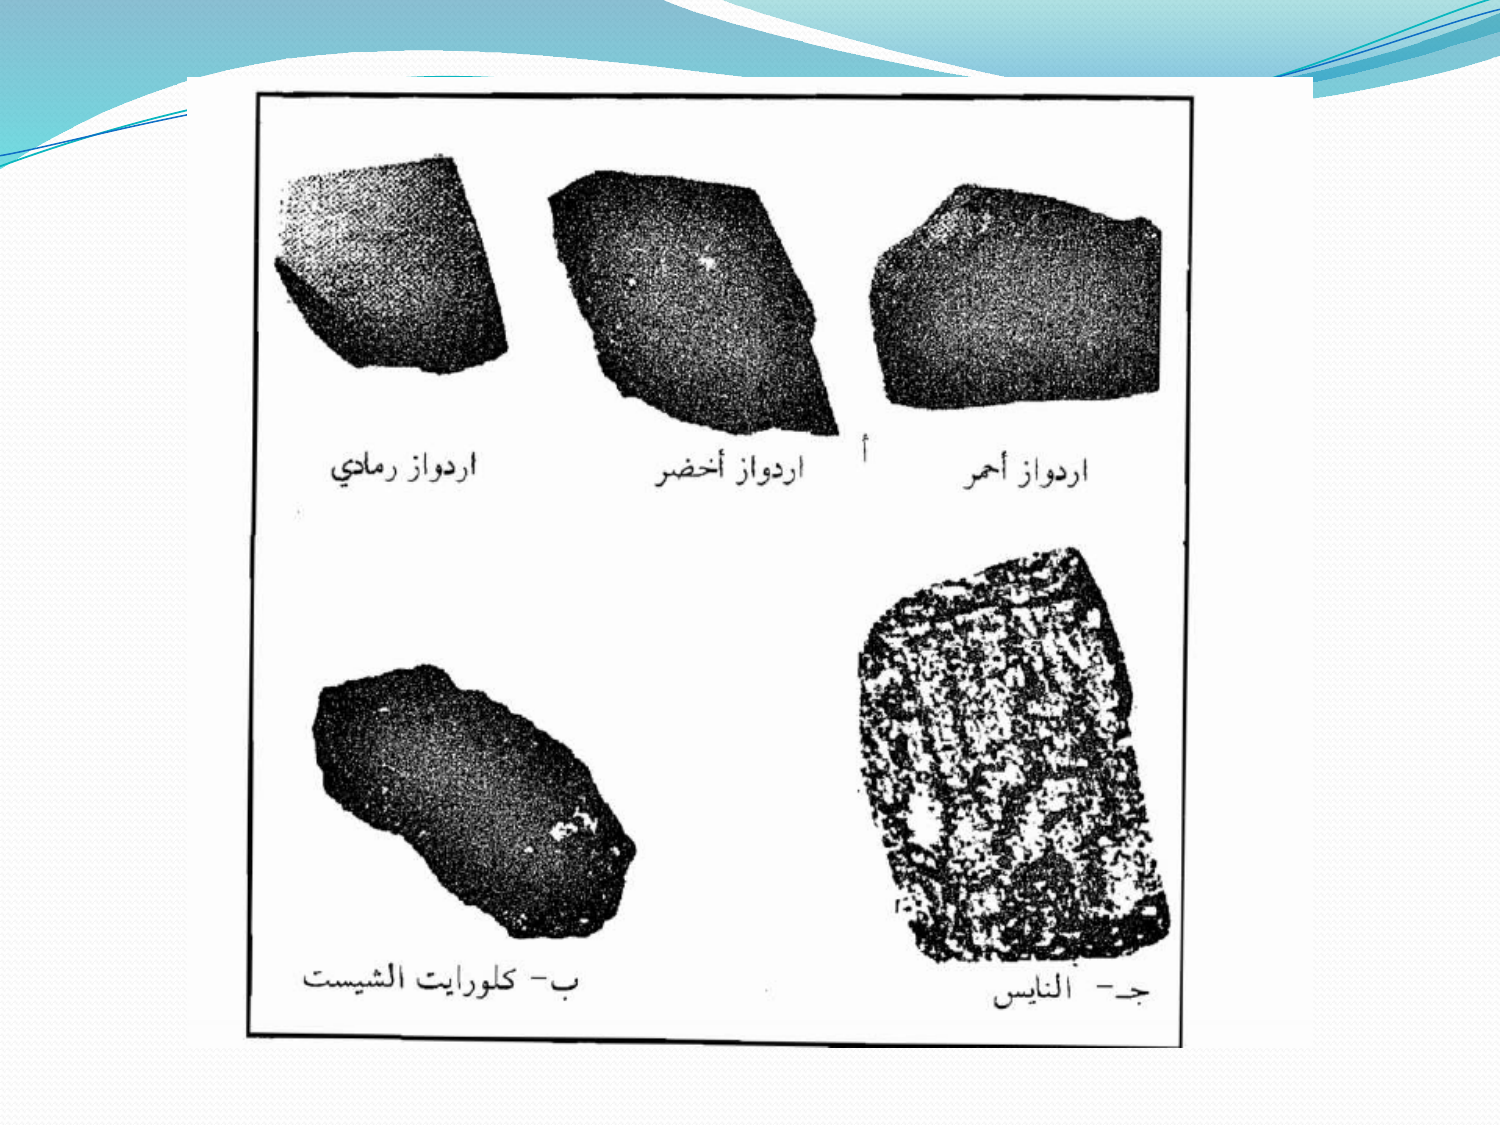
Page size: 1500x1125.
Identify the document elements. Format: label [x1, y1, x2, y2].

picture [187, 77, 1313, 1048]
